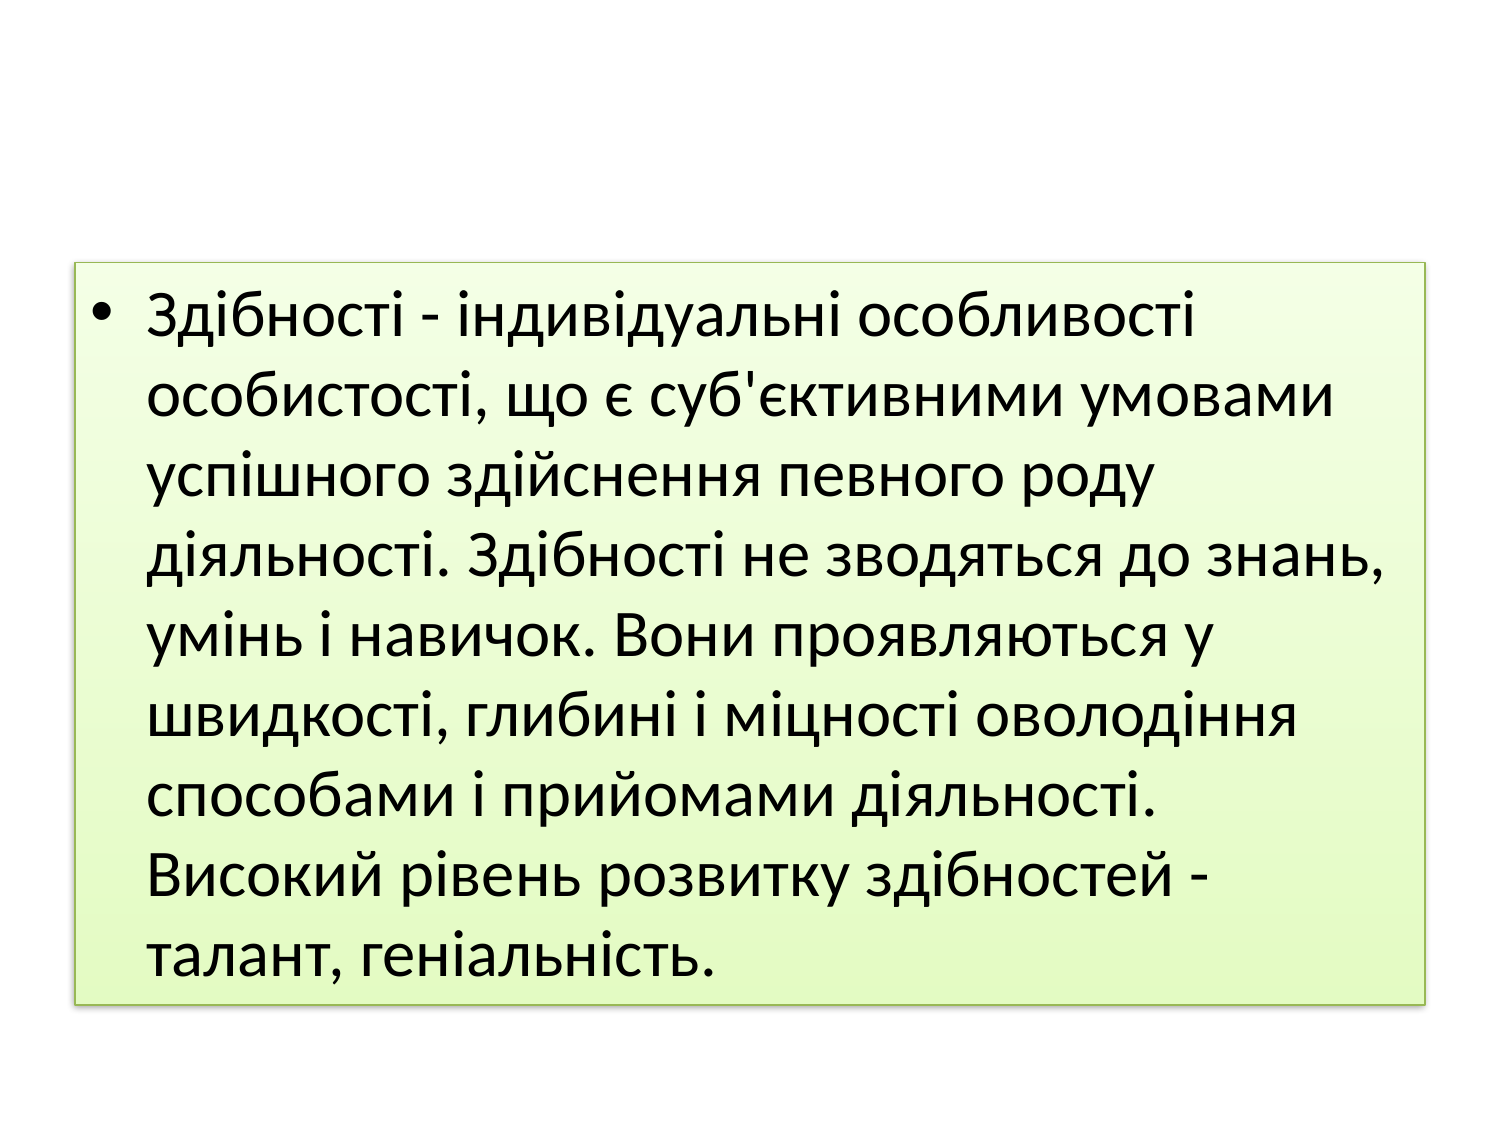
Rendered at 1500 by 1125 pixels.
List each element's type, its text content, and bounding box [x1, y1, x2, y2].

list Здібності - індивідуальні особливості особистості, що є суб'єктивними умовами успішного здійснення певного роду діяльності. Здібності не зводяться до знань, умінь і навичок. Вони проявляються у швидкості, глибині і міцності оволодіння способами і прийомами діяльності. Високий рівень розвитку здібностей - талант, геніальність. [74, 262, 1426, 1006]
